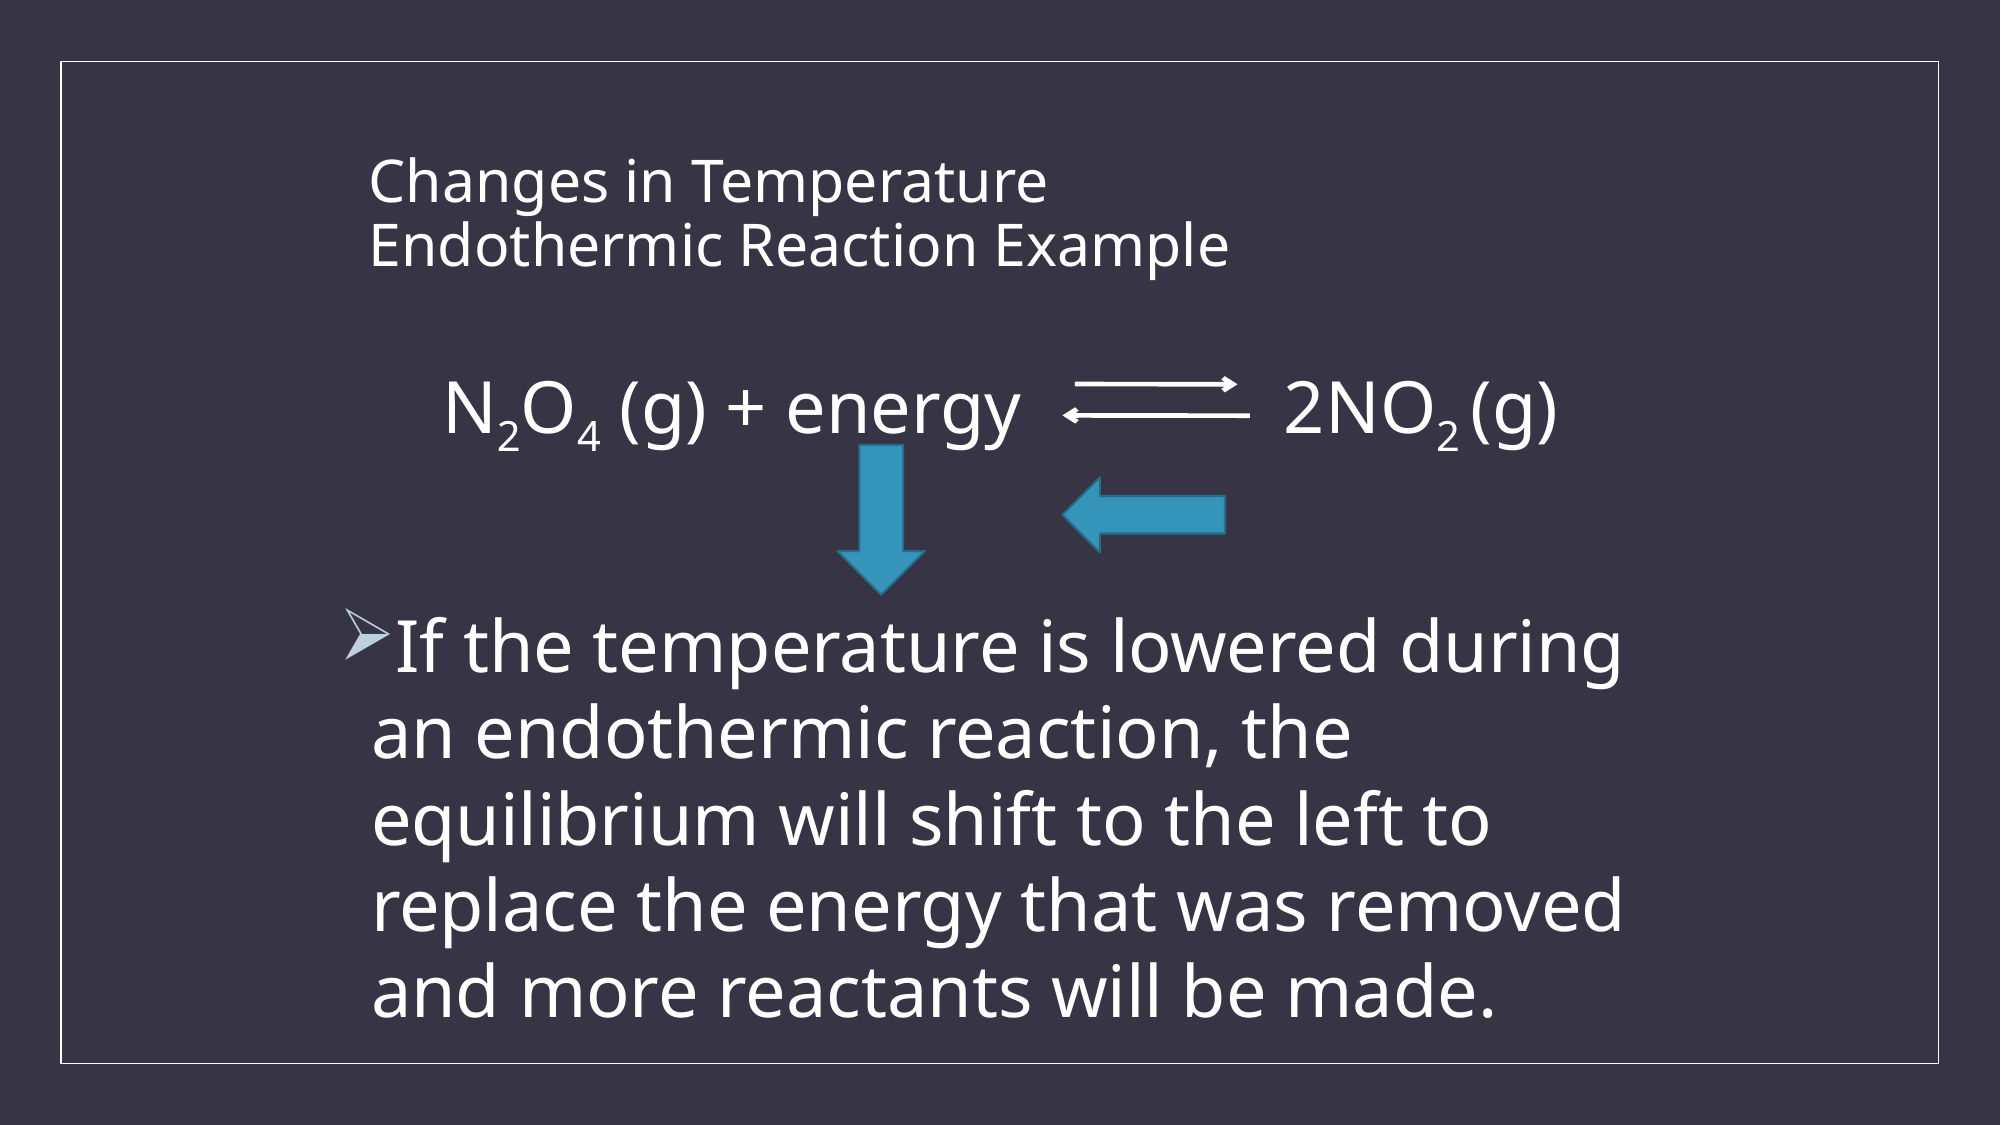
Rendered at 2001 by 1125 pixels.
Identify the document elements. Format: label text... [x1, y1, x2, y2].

title Changes in Temperature Endothermic Reaction Example [353, 144, 1704, 287]
list N2O4 (g) + energy 2NO2 (g) If the temperature is lowered during an endothermic reaction, the equilibrium will shift to the left to replace the energy that was removed and more reactants will be made. [324, 249, 1675, 1055]
text_box [836, 443, 926, 596]
text_box [1061, 476, 1227, 554]
